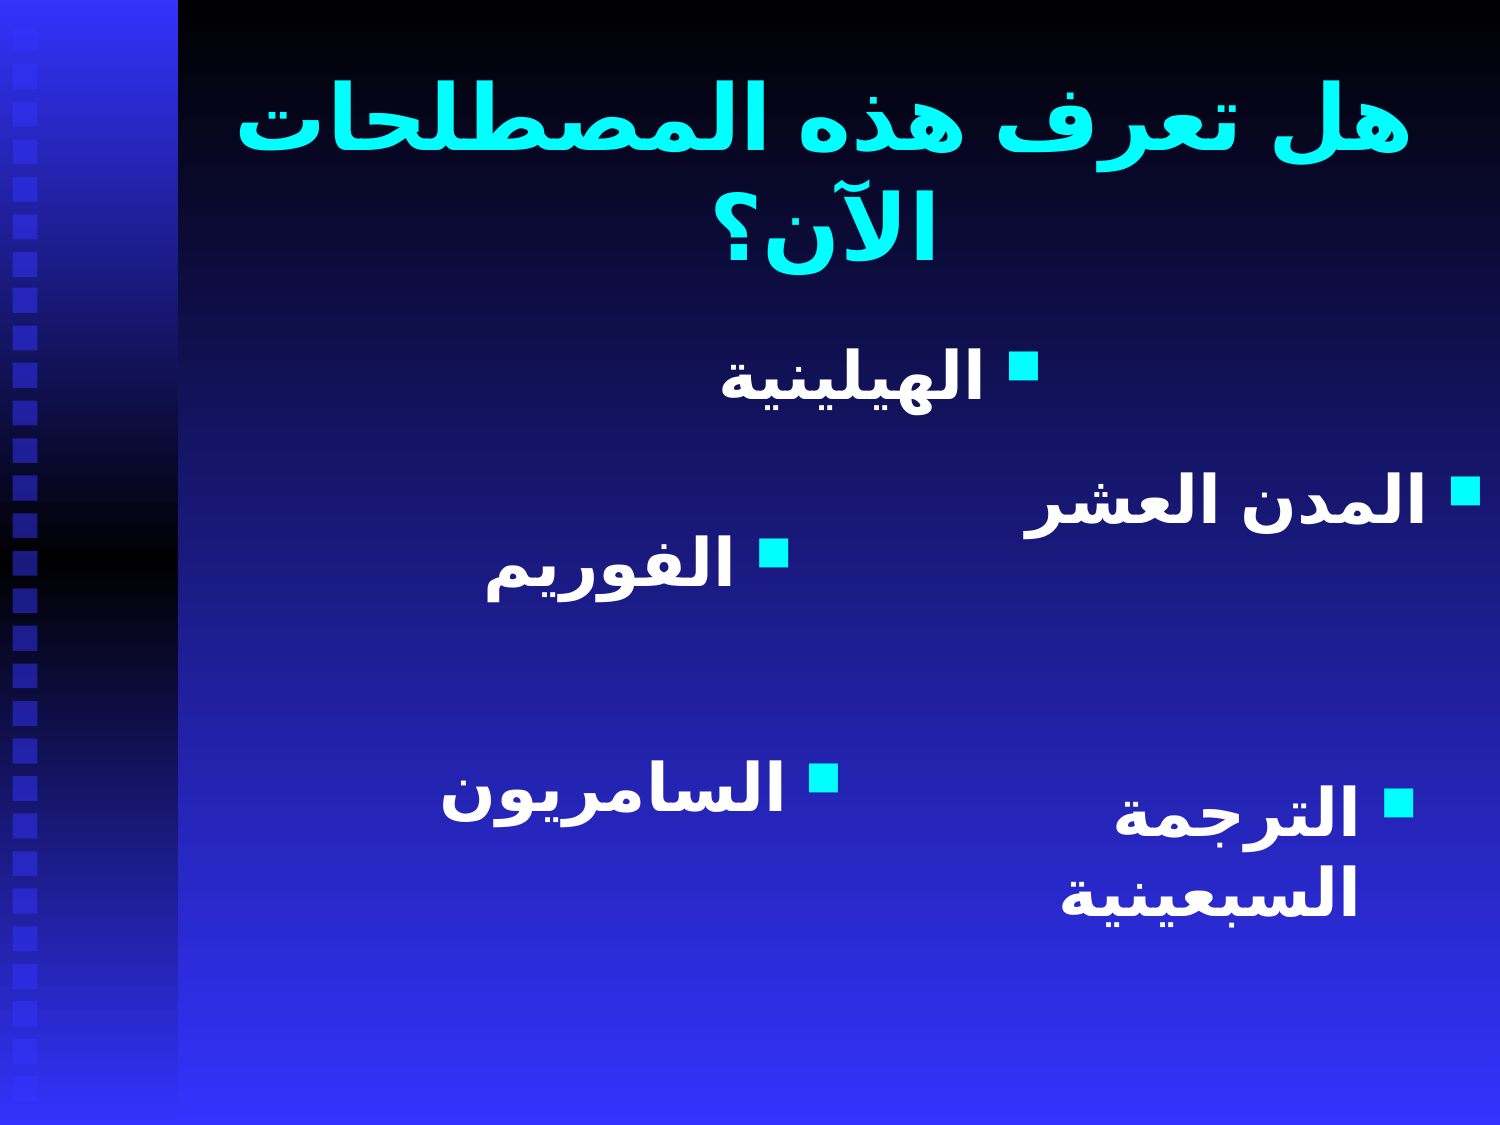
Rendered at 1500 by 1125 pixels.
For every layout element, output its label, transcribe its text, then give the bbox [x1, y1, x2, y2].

text_box السامريون [237, 737, 858, 844]
title هل تعرف هذه المصطلحات الآن؟ [187, 50, 1463, 288]
text_box الترجمة السبعينية [812, 762, 1433, 869]
text_box الفوريم [187, 512, 808, 619]
list الهيلينية [437, 324, 1059, 431]
text_box المدن العشر [879, 449, 1500, 556]
